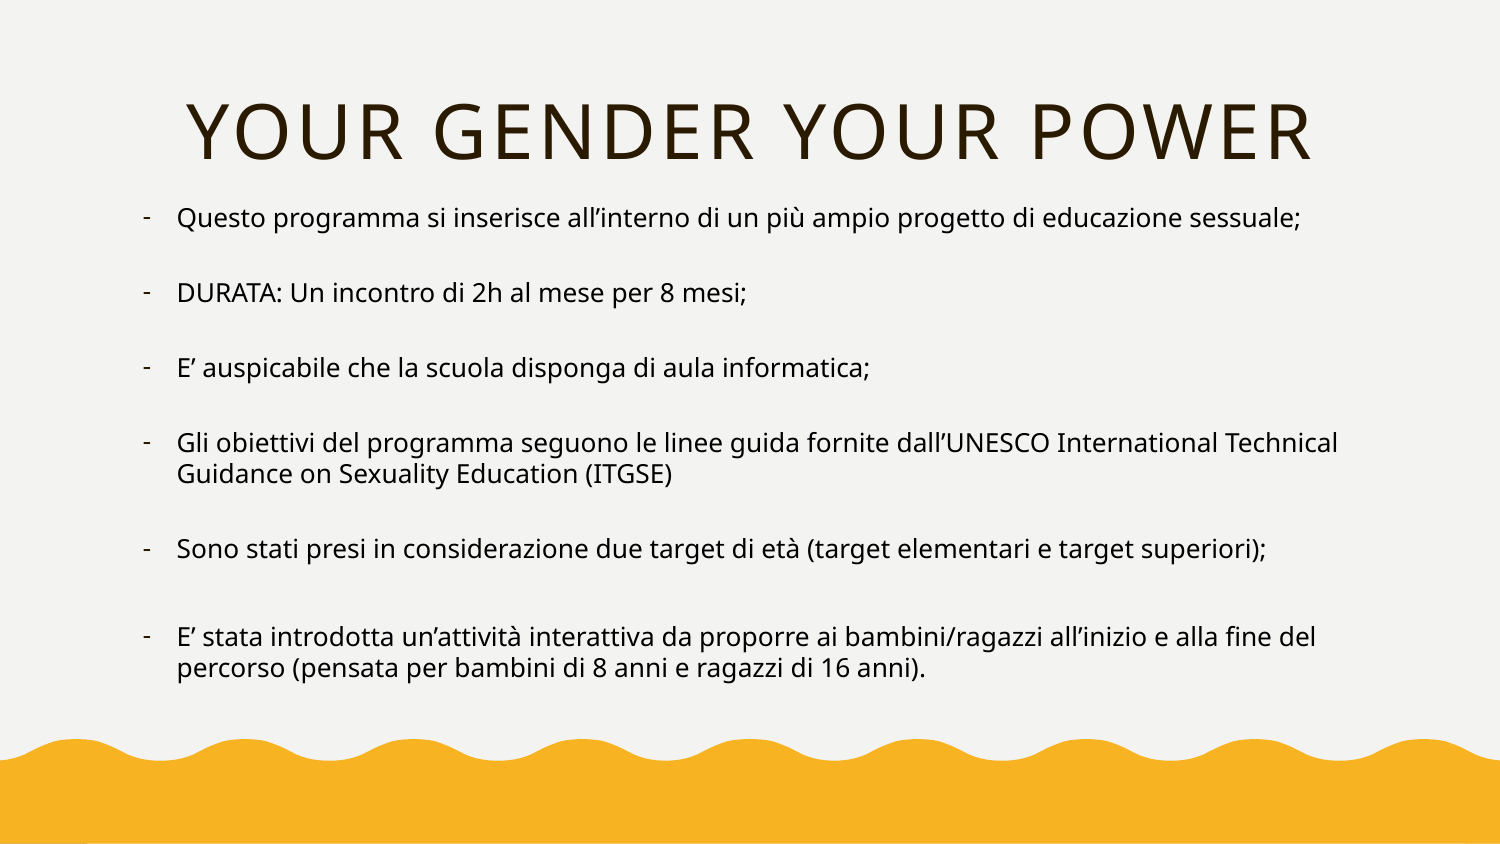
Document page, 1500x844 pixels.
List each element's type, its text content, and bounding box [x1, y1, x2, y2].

title YOUR GENDER YOUR POWER [93, 47, 1407, 184]
text_box [0, 737, 1500, 844]
text_box [0, 0, 1500, 759]
list Questo programma si inserisce all’interno di un più ampio progetto di educazione sessuale; DURATA: Un incontro di 2h al mese per 8 mesi; E’ auspicabile che la scuola disponga di aula informatica; Gli obiettivi del programma seguono le linee guida fornite dall’UNESCO International Technical Guidance on Sexuality Education (ITGSE) Sono stati presi in considerazione due target di età (target elementari e target superiori); E’ stata introdotta un’attività interattiva da proporre ai bambini/ragazzi all’inizio e alla fine del percorso (pensata per bambini di 8 anni e ragazzi di 16 anni). [93, 193, 1407, 693]
